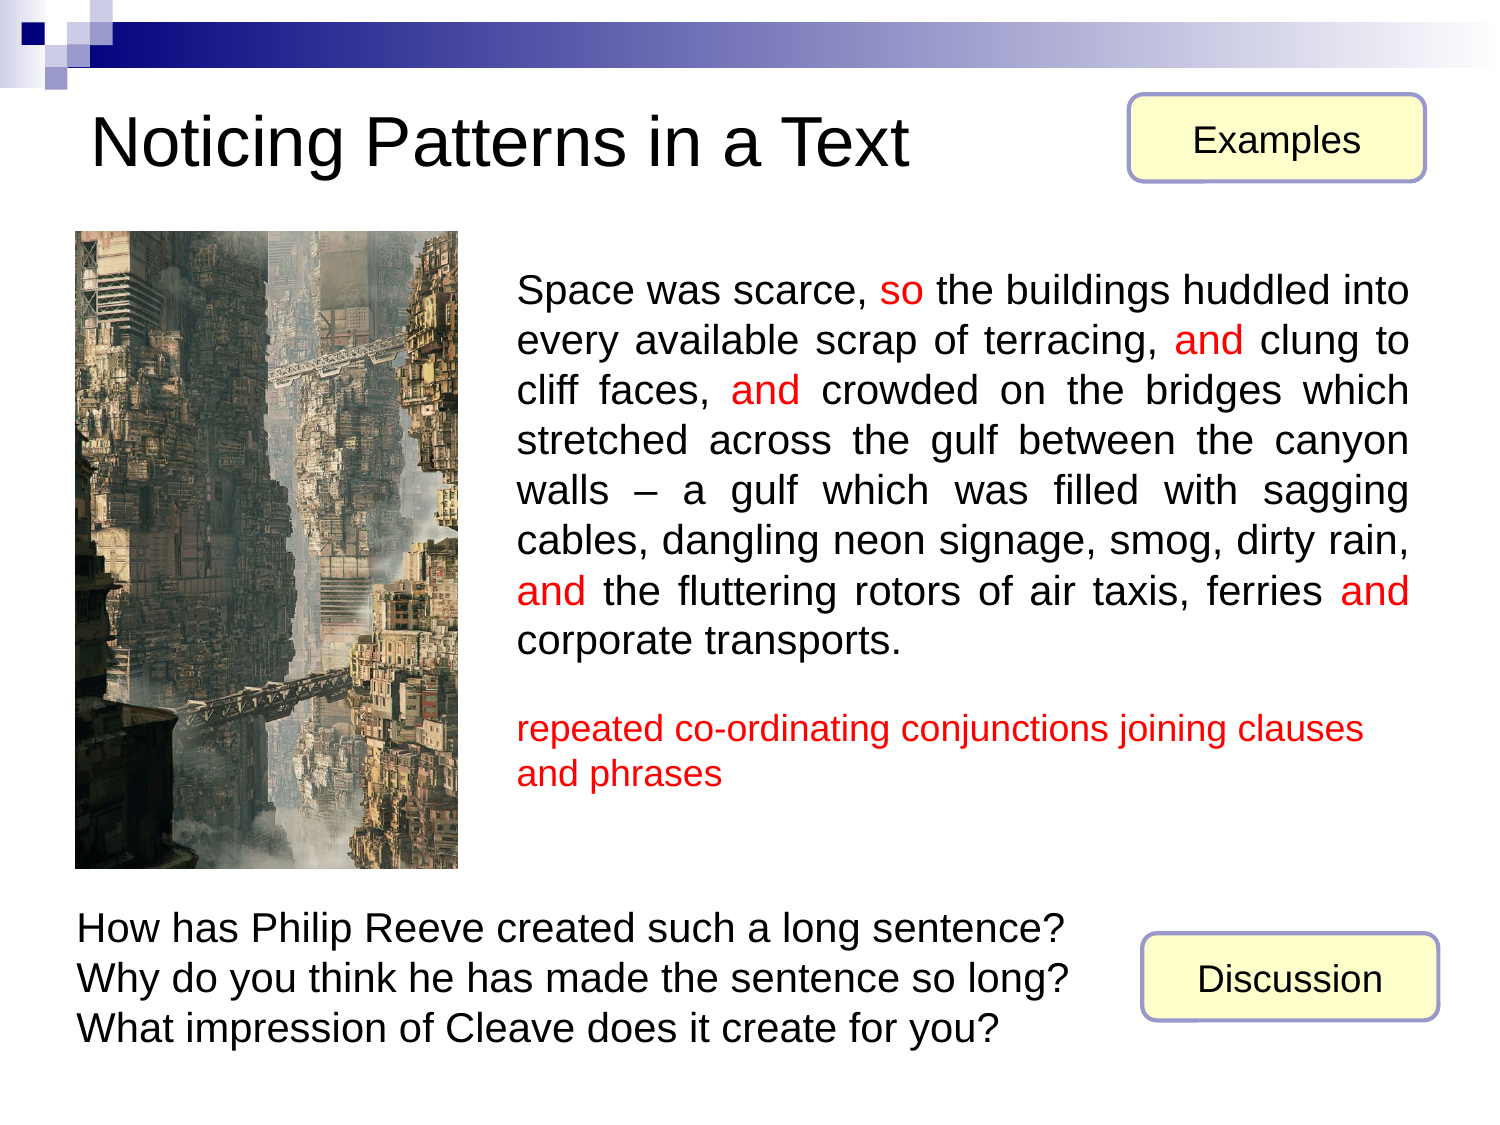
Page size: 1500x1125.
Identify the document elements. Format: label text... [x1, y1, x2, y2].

text_box How has Philip Reeve created such a long sentence? Why do you think he has made the sentence so long? What impression of Cleave does it create for you? [61, 893, 1458, 1059]
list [74, 231, 459, 870]
title Noticing Patterns in a Text [74, 25, 1426, 251]
text_box Discussion [1140, 931, 1441, 1023]
text_box Examples [1126, 92, 1428, 184]
text_box Space was scarce, so the buildings huddled into every available scrap of terracing, and clung to cliff faces, and crowded on the bridges which stretched across the gulf between the canyon walls – a gulf which was filled with sagging cables, dangling neon signage, smog, dirty rain, and the fluttering rotors of air taxis, ferries and corporate transports. [501, 255, 1425, 671]
text_box repeated co-ordinating conjunctions joining clauses and phrases [501, 697, 1402, 802]
